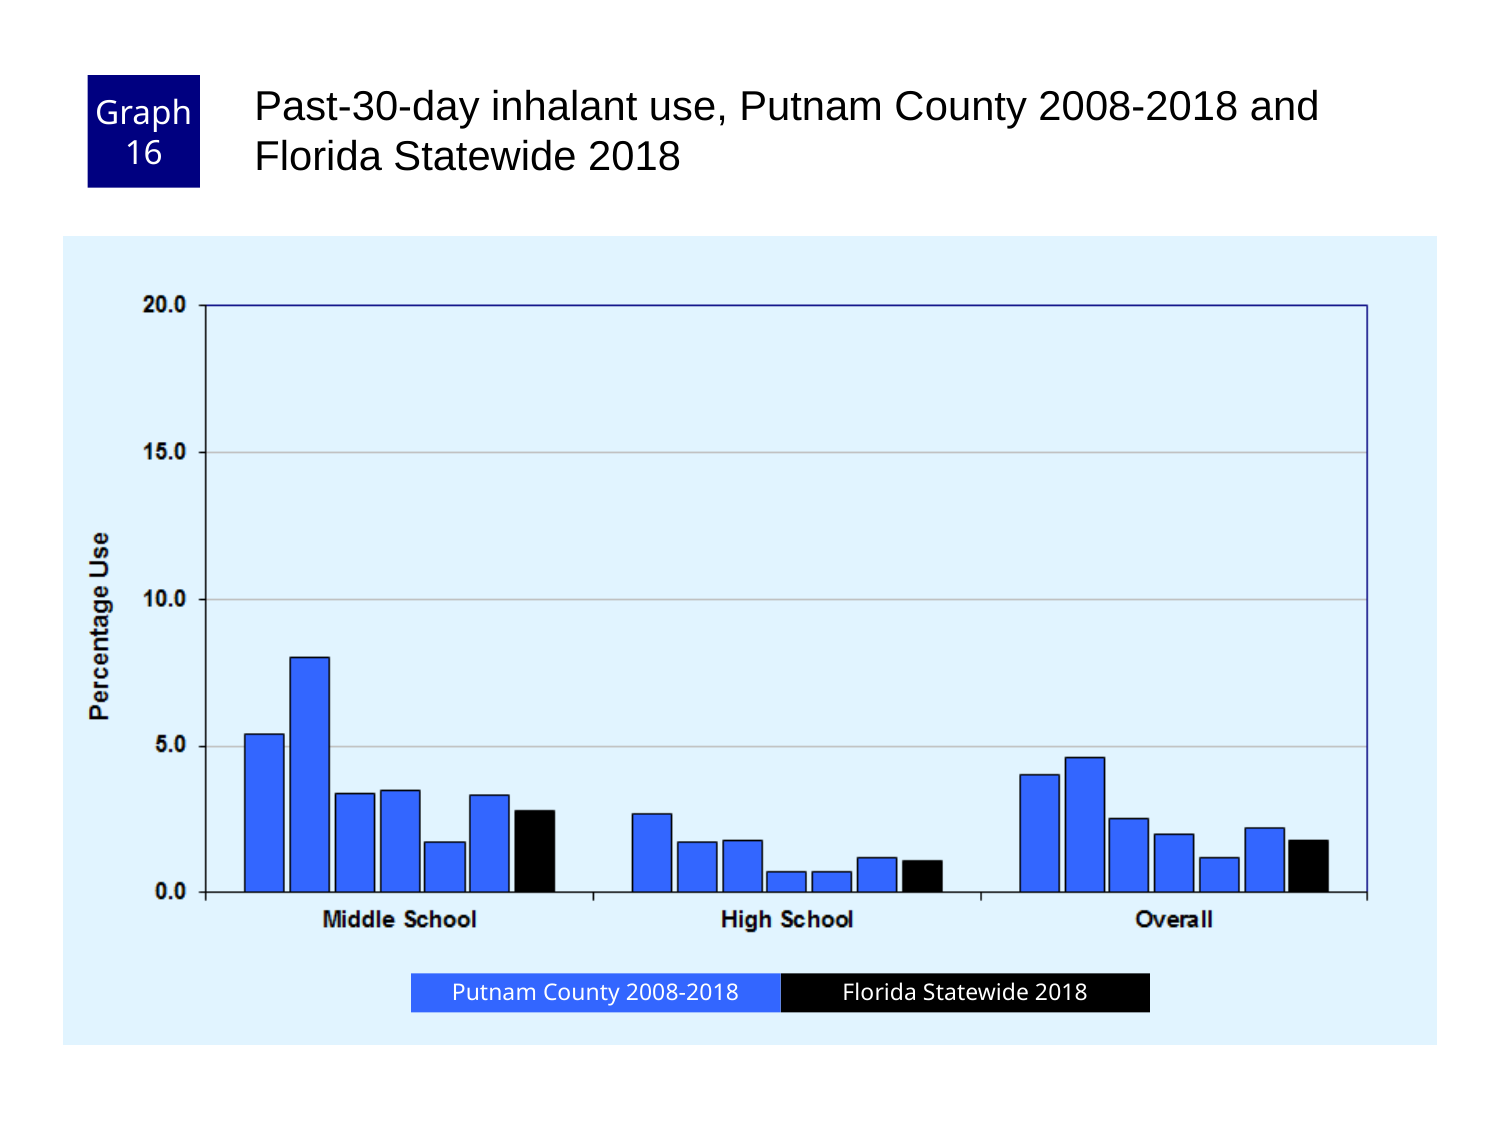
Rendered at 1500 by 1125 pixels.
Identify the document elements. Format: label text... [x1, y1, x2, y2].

picture [62, 236, 1437, 1046]
text_box Graph 16 [87, 75, 200, 188]
text_box Past-30-day inhalant use, Putnam County 2008-2018 and Florida Statewide 2018 [249, 75, 1438, 200]
